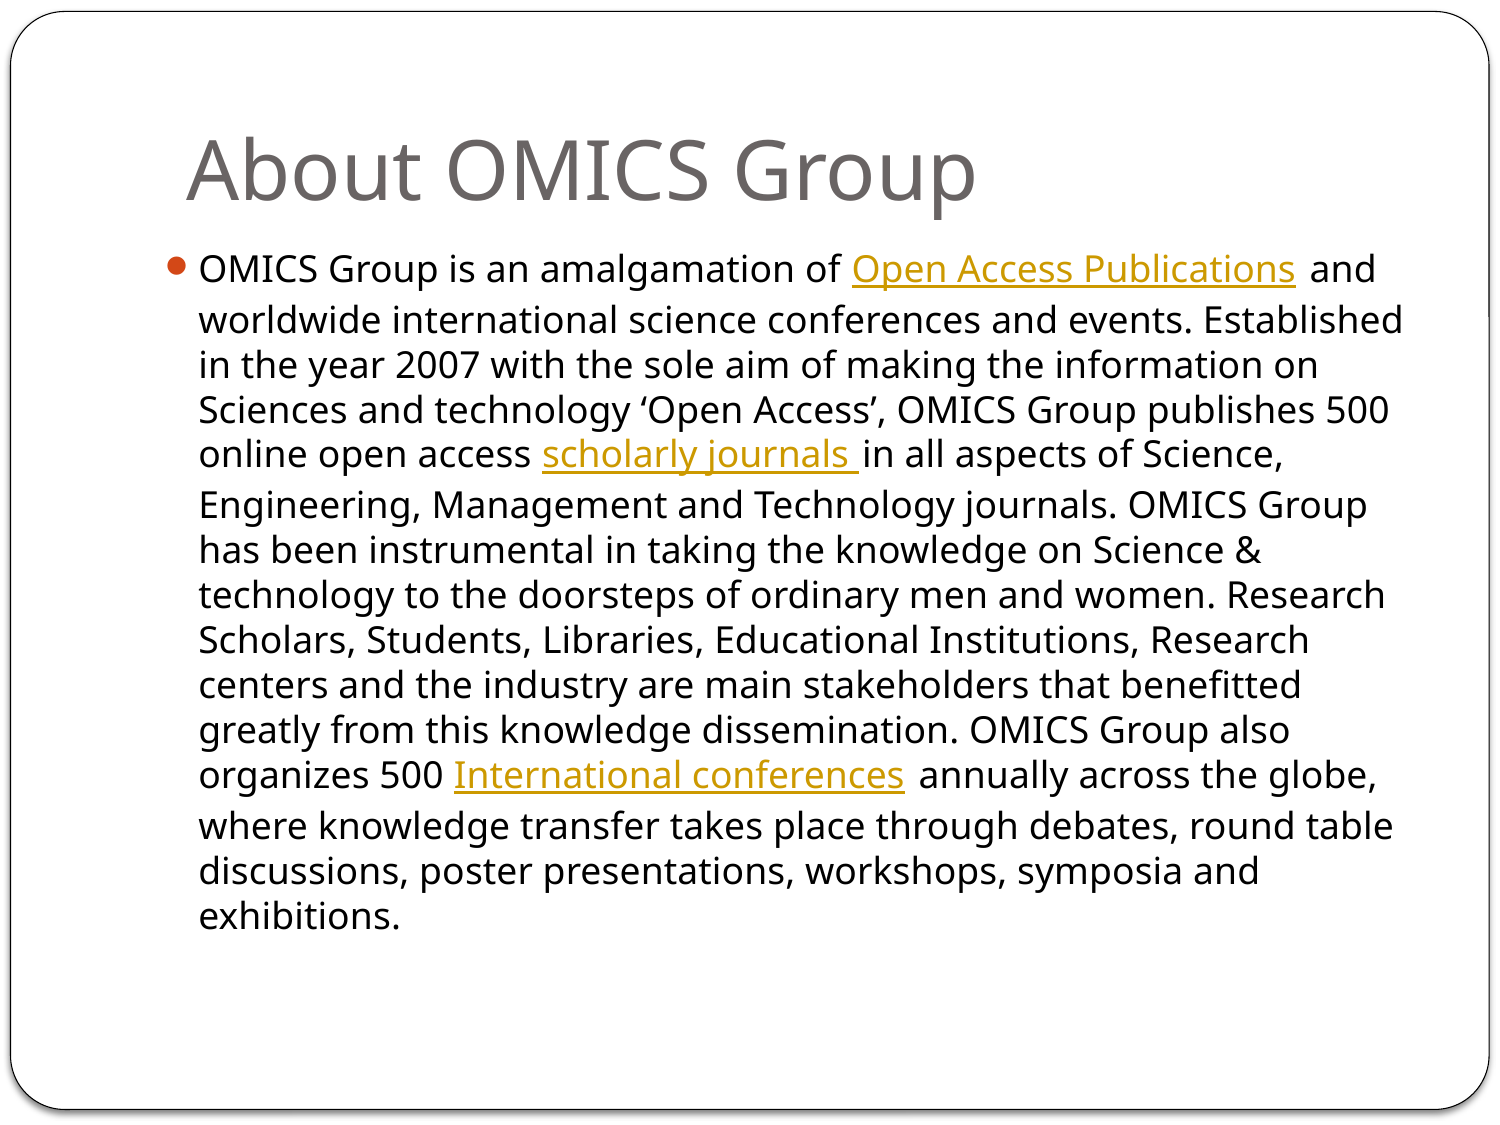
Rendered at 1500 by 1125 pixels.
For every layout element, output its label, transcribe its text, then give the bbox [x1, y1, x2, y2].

title About OMICS Group [150, 45, 1425, 233]
list OMICS Group is an amalgamation of Open Access Publications and worldwide international science conferences and events. Established in the year 2007 with the sole aim of making the information on Sciences and technology ‘Open Access’, OMICS Group publishes 500 online open access scholarly journals in all aspects of Science, Engineering, Management and Technology journals. OMICS Group has been instrumental in taking the knowledge on Science & technology to the doorsteps of ordinary men and women. Research Scholars, Students, Libraries, Educational Institutions, Research centers and the industry are main stakeholders that benefitted greatly from this knowledge dissemination. OMICS Group also organizes 500 International conferences annually across the globe, where knowledge transfer takes place through debates, round table discussions, poster presentations, workshops, symposia and exhibitions. [150, 237, 1425, 988]
